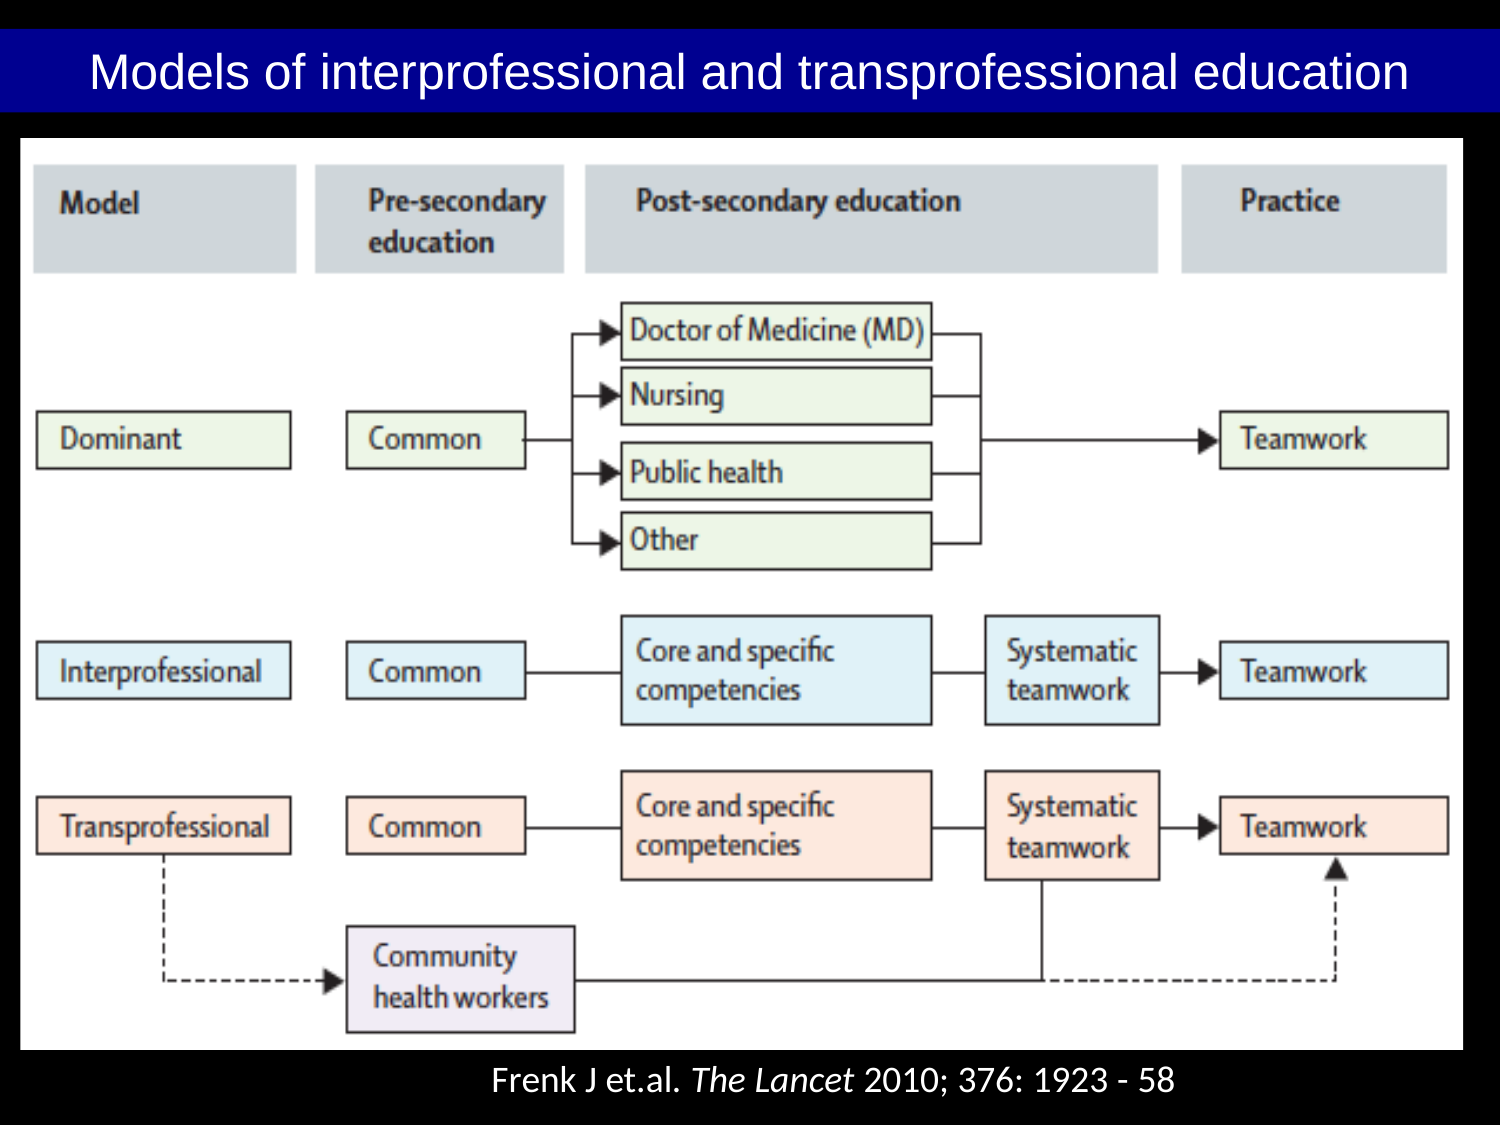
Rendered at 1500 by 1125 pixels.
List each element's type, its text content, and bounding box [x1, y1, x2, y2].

text_box Frenk J et.al. The Lancet 2010; 376: 1923 - 58 [489, 1055, 1180, 1101]
text_box [20, 138, 1464, 1050]
text_box Models of interprofessional and transprofessional education [86, 39, 1413, 100]
text_box [0, 28, 1500, 113]
